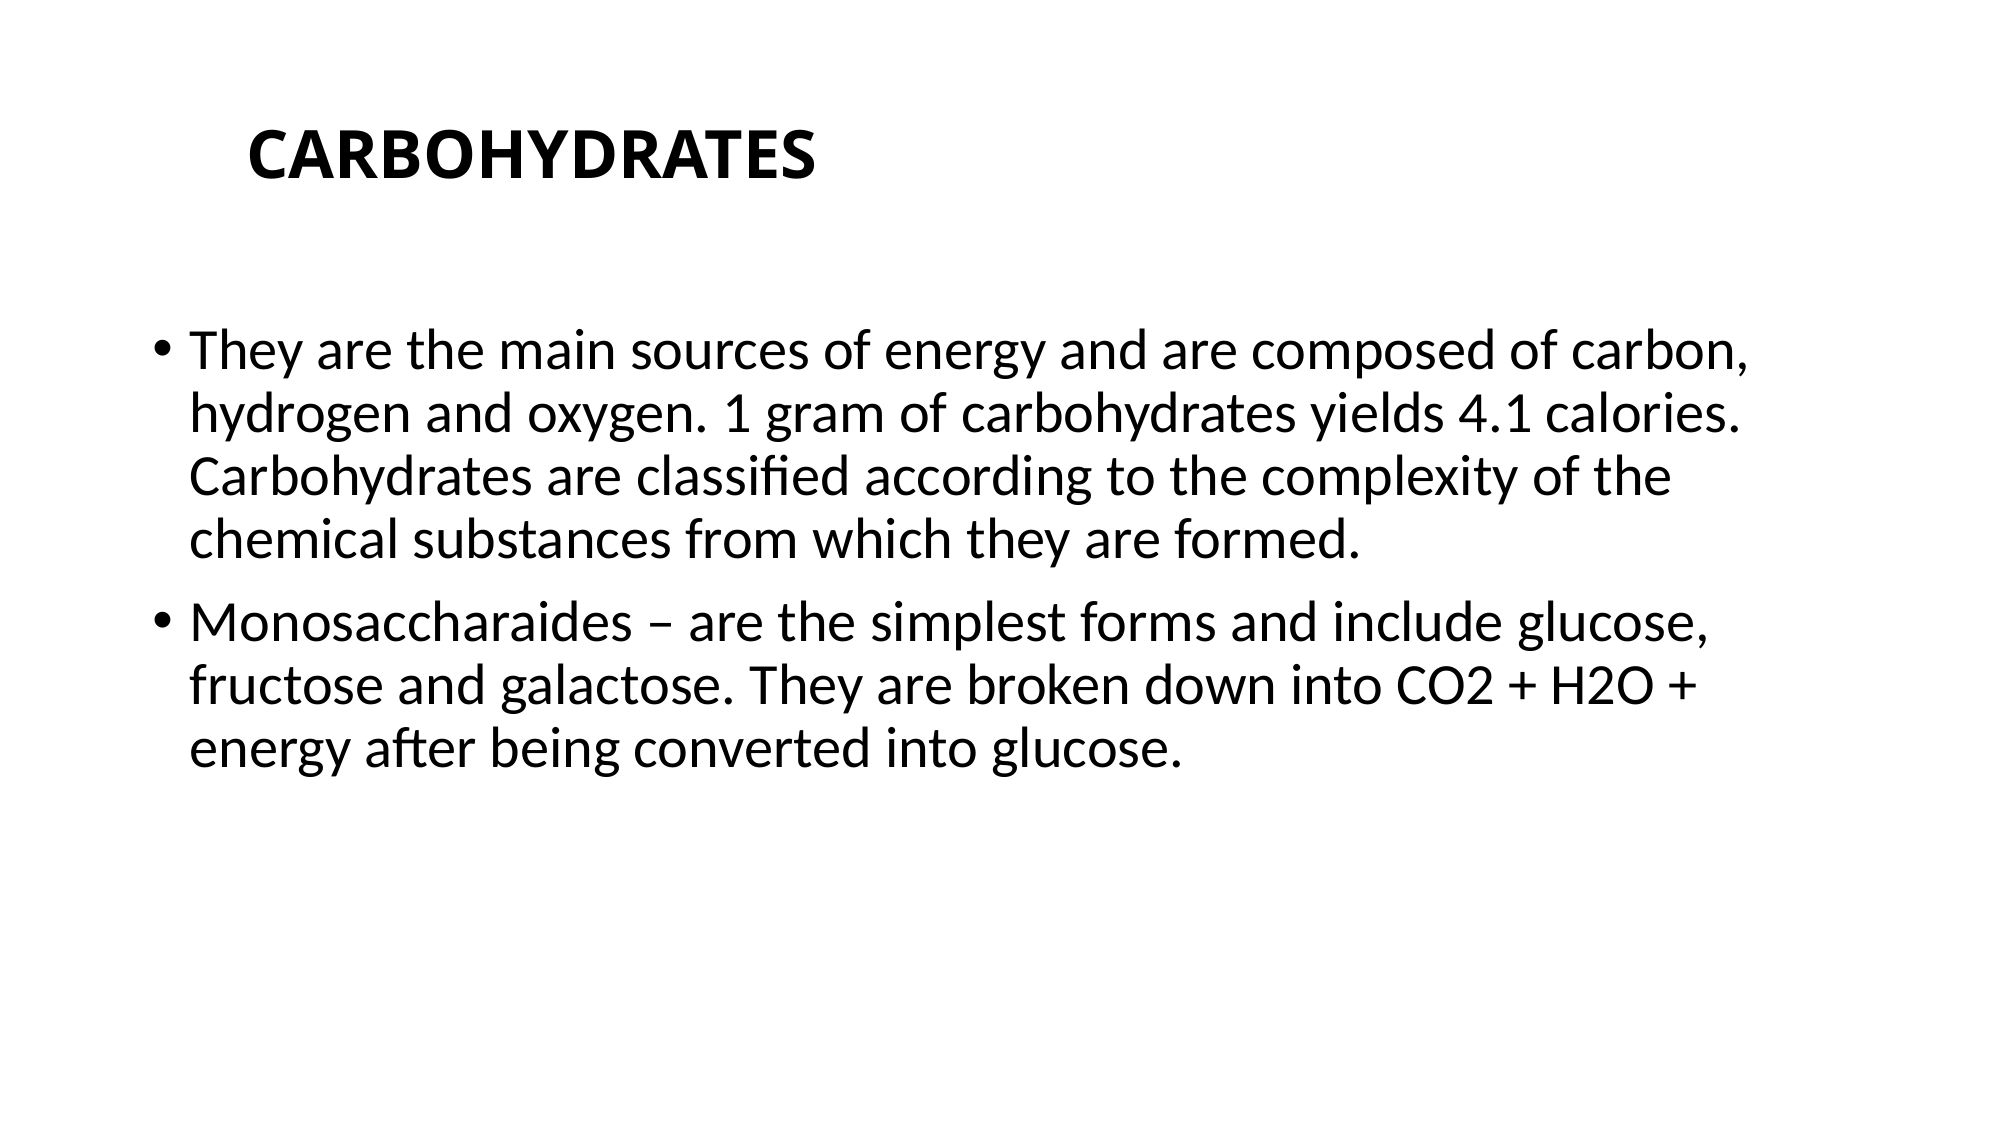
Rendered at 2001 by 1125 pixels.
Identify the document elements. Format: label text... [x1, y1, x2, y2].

list They are the main sources of energy and are composed of carbon, hydrogen and oxygen. 1 gram of carbohydrates yields 4.1 calories. Carbohydrates are classified according to the complexity of the chemical substances from which they are formed. Monosaccharaides – are the simplest forms and include glucose, fructose and galactose. They are broken down into CO2 + H2O + energy after being converted into glucose. [137, 311, 1863, 1084]
title CARBOHYDRATES [231, 47, 1957, 266]
